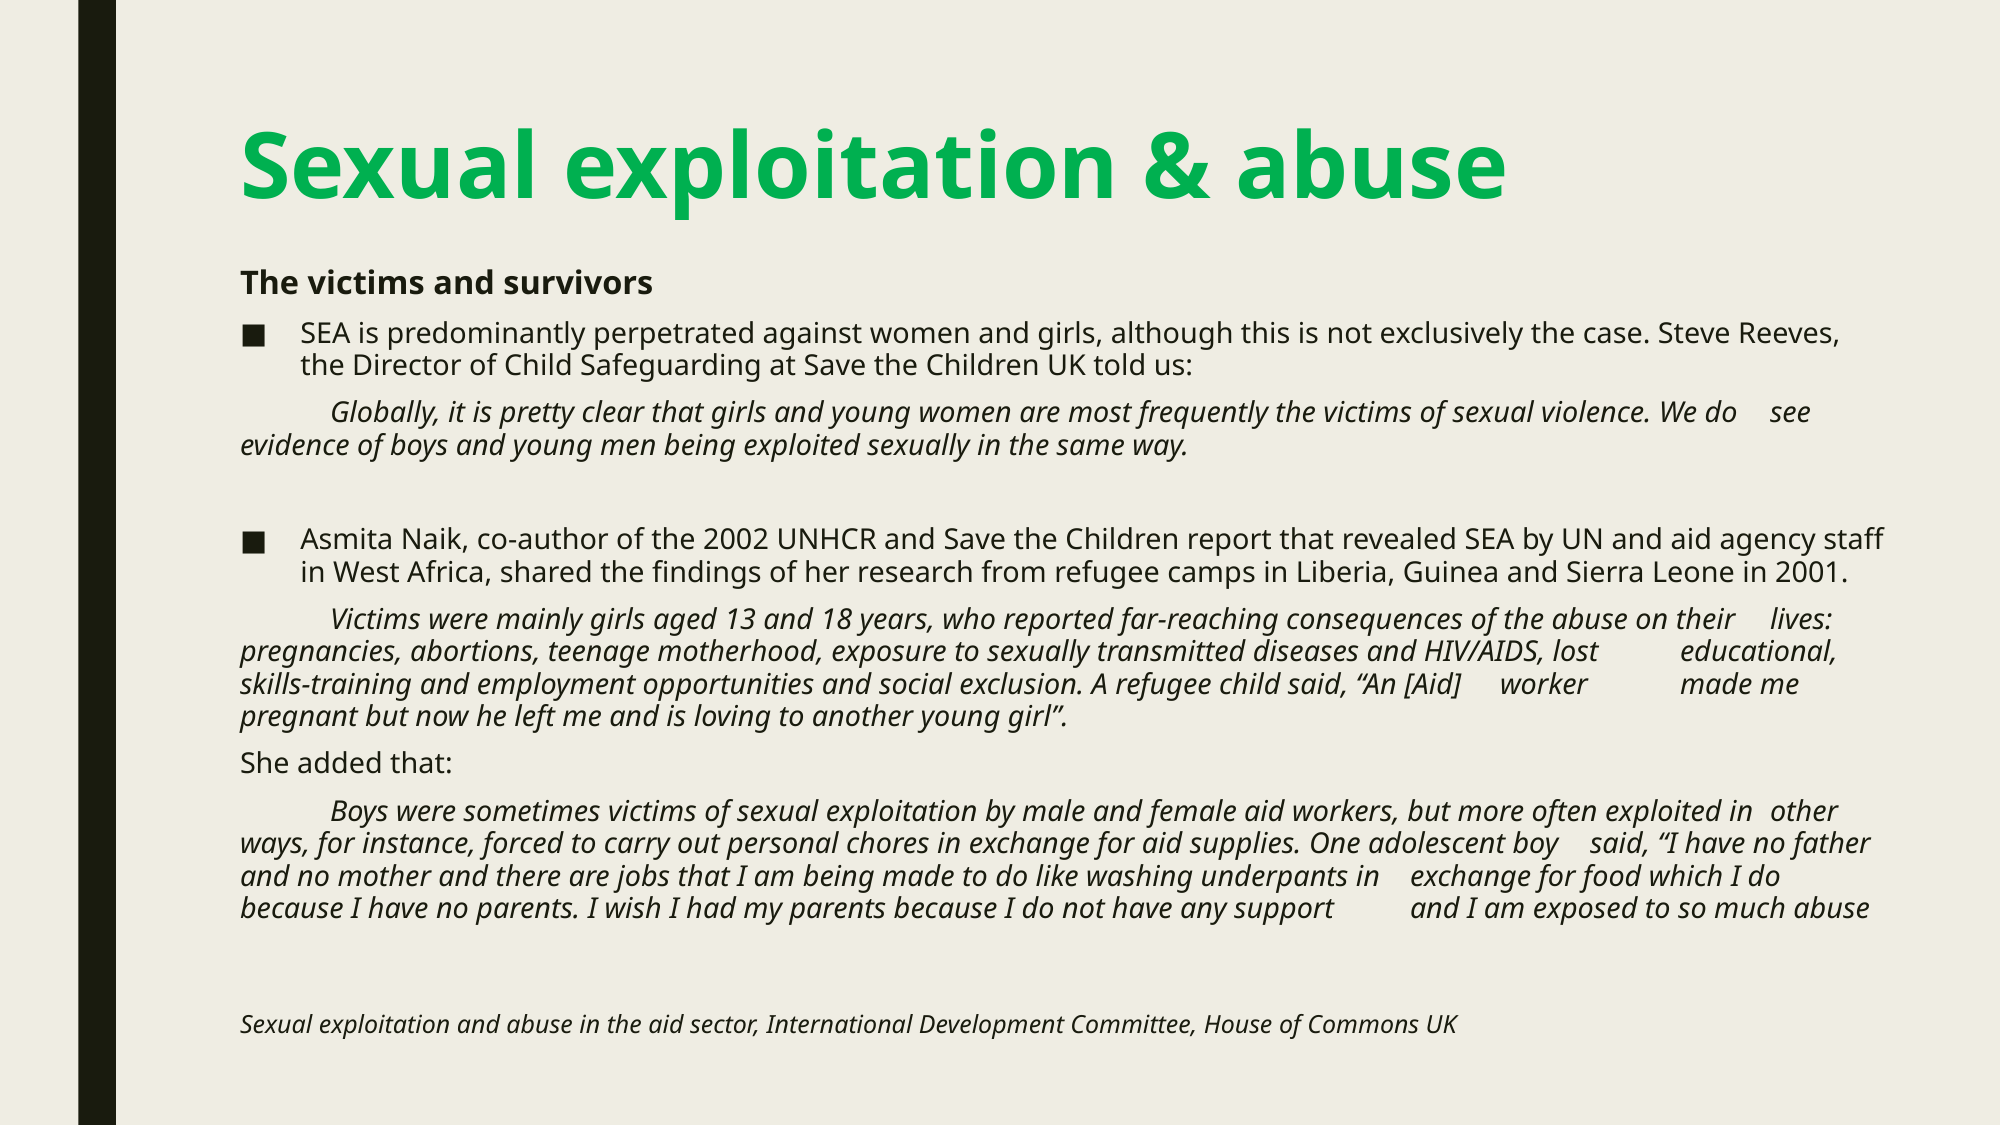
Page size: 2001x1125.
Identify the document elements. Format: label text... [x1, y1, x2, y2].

list The victims and survivors SEA is predominantly perpetrated against women and girls, although this is not exclusively the case. Steve Reeves, the Director of Child Safeguarding at Save the Children UK told us: Globally, it is pretty clear that girls and young women are most frequently the victims of sexual violence. We do see evidence of boys and young men being exploited sexually in the same way. Asmita Naik, co-author of the 2002 UNHCR and Save the Children report that revealed SEA by UN and aid agency staff in West Africa, shared the findings of her research from refugee camps in Liberia, Guinea and Sierra Leone in 2001. Victims were mainly girls aged 13 and 18 years, who reported far-reaching consequences of the abuse on their lives: pregnancies, abortions, teenage motherhood, exposure to sexually transmitted diseases and HIV/AIDS, lost educational, skills-training and employment opportunities and social exclusion. A refugee child said, “An [Aid] worker made me pregnant but now he left me and is loving to another young girl”. She added that: Boys were sometimes victims of sexual exploitation by male and female aid workers, but more often exploited in other ways, for instance, forced to carry out personal chores in exchange for aid supplies. One adolescent boy said, “I have no father and no mother and there are jobs that I am being made to do like washing underpants in exchange for food which I do because I have no parents. I wish I had my parents because I do not have any support and I am exposed to so much abuse Sexual exploitation and abuse in the aid sector, International Development Committee, House of Commons UK [225, 258, 1901, 1077]
title Sexual exploitation & abuse [225, 112, 1800, 258]
